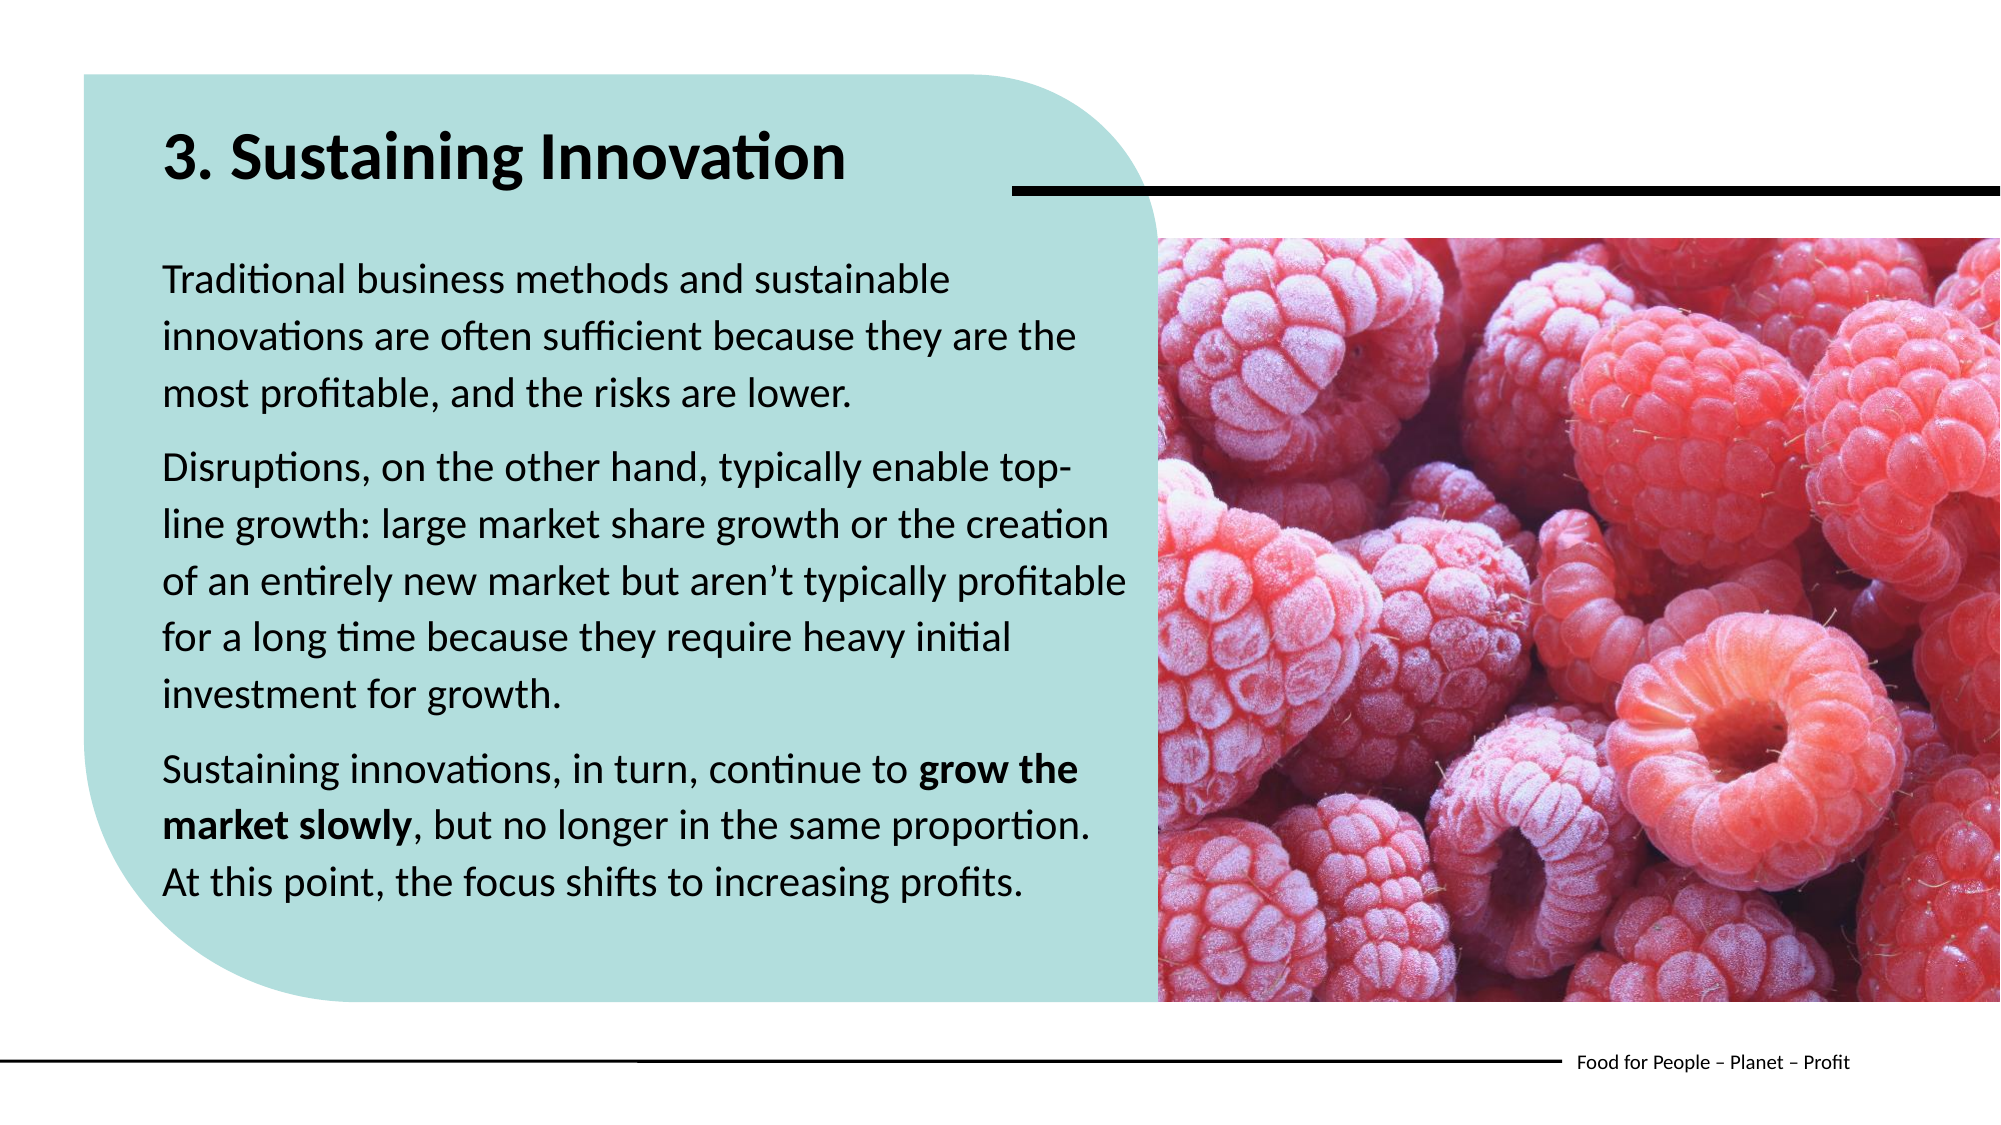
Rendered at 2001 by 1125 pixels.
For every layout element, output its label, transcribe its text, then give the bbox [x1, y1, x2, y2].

list Traditional business methods and sustainable innovations are often sufficient because they are the most profitable, and the risks are lower. Disruptions, on the other hand, typically enable top-line growth: large market share growth or the creation of an entirely new market but aren’t typically profitable for a long time because they require heavy initial investment for growth. Sustaining innovations, in turn, continue to grow the market slowly, but no longer in the same proportion. At this point, the focus shifts to increasing profits. [147, 238, 1147, 921]
list 3. Sustaining Innovation [147, 113, 967, 238]
picture [1158, 238, 2000, 1003]
